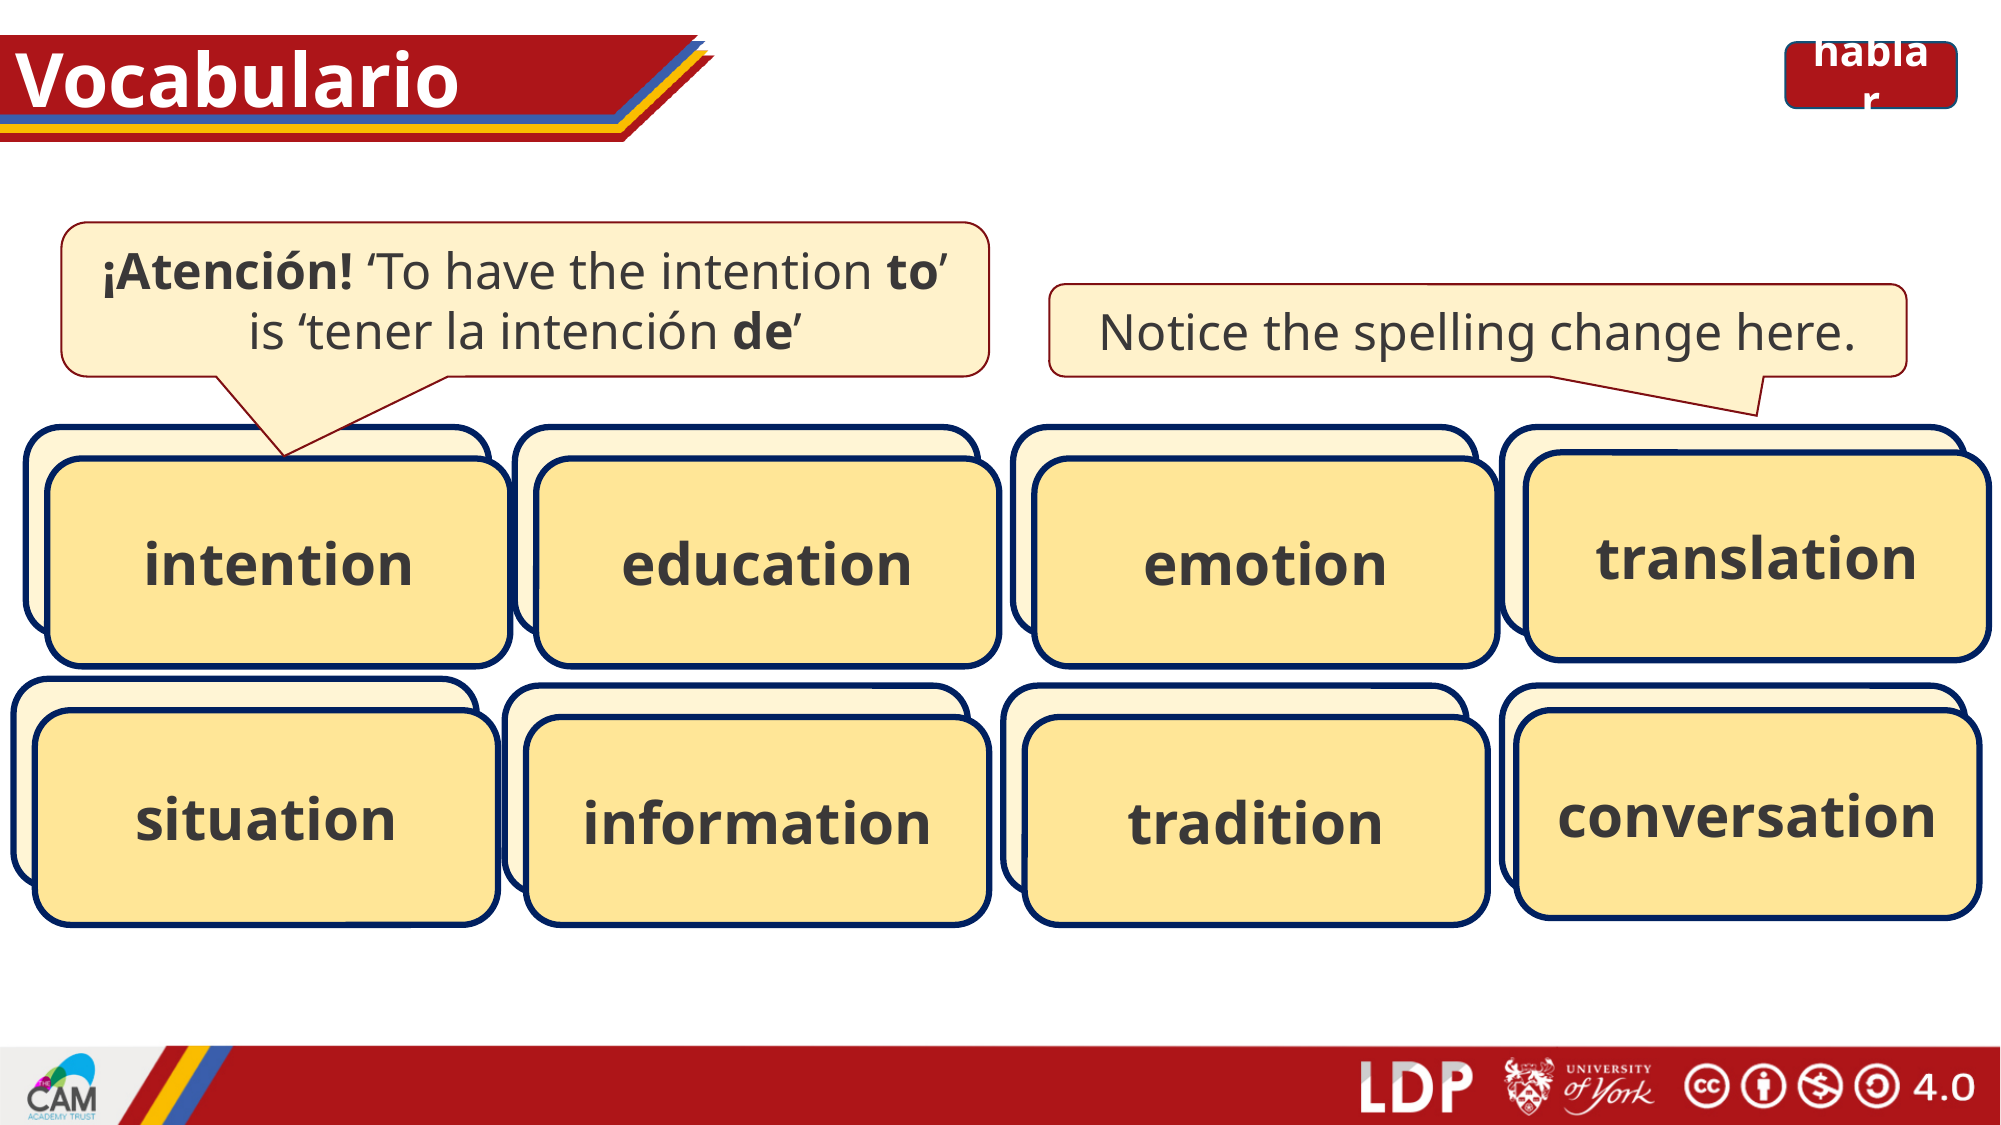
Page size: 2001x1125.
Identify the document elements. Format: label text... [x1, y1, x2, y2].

text_box traducción [1500, 425, 1966, 634]
text_box intention [46, 457, 512, 668]
text_box tradition [1023, 715, 1489, 926]
text_box conversación [1500, 684, 1966, 888]
text_box emoción [1011, 425, 1478, 633]
text_box Notice the spelling change here. [1048, 283, 1908, 417]
text_box education [535, 457, 1001, 668]
title Vocabulario [0, 35, 727, 142]
text_box educación [513, 425, 979, 633]
picture [0, 0, 2001, 1125]
text_box intención [287, 426, 490, 460]
text_box situación [12, 677, 478, 885]
text_box hablar [1784, 41, 1958, 110]
text_box situation [33, 709, 500, 926]
text_box tradición [1002, 684, 1468, 892]
text_box intención [24, 425, 282, 633]
text_box translation [1524, 451, 1991, 662]
text_box conversation [1515, 709, 1981, 920]
text_box emotion [1033, 457, 1499, 668]
text_box información [503, 684, 969, 891]
text_box ¡Atención! ‘To have the intention to’ is ‘tener la intención de’ [60, 221, 991, 458]
text_box information [524, 715, 991, 926]
